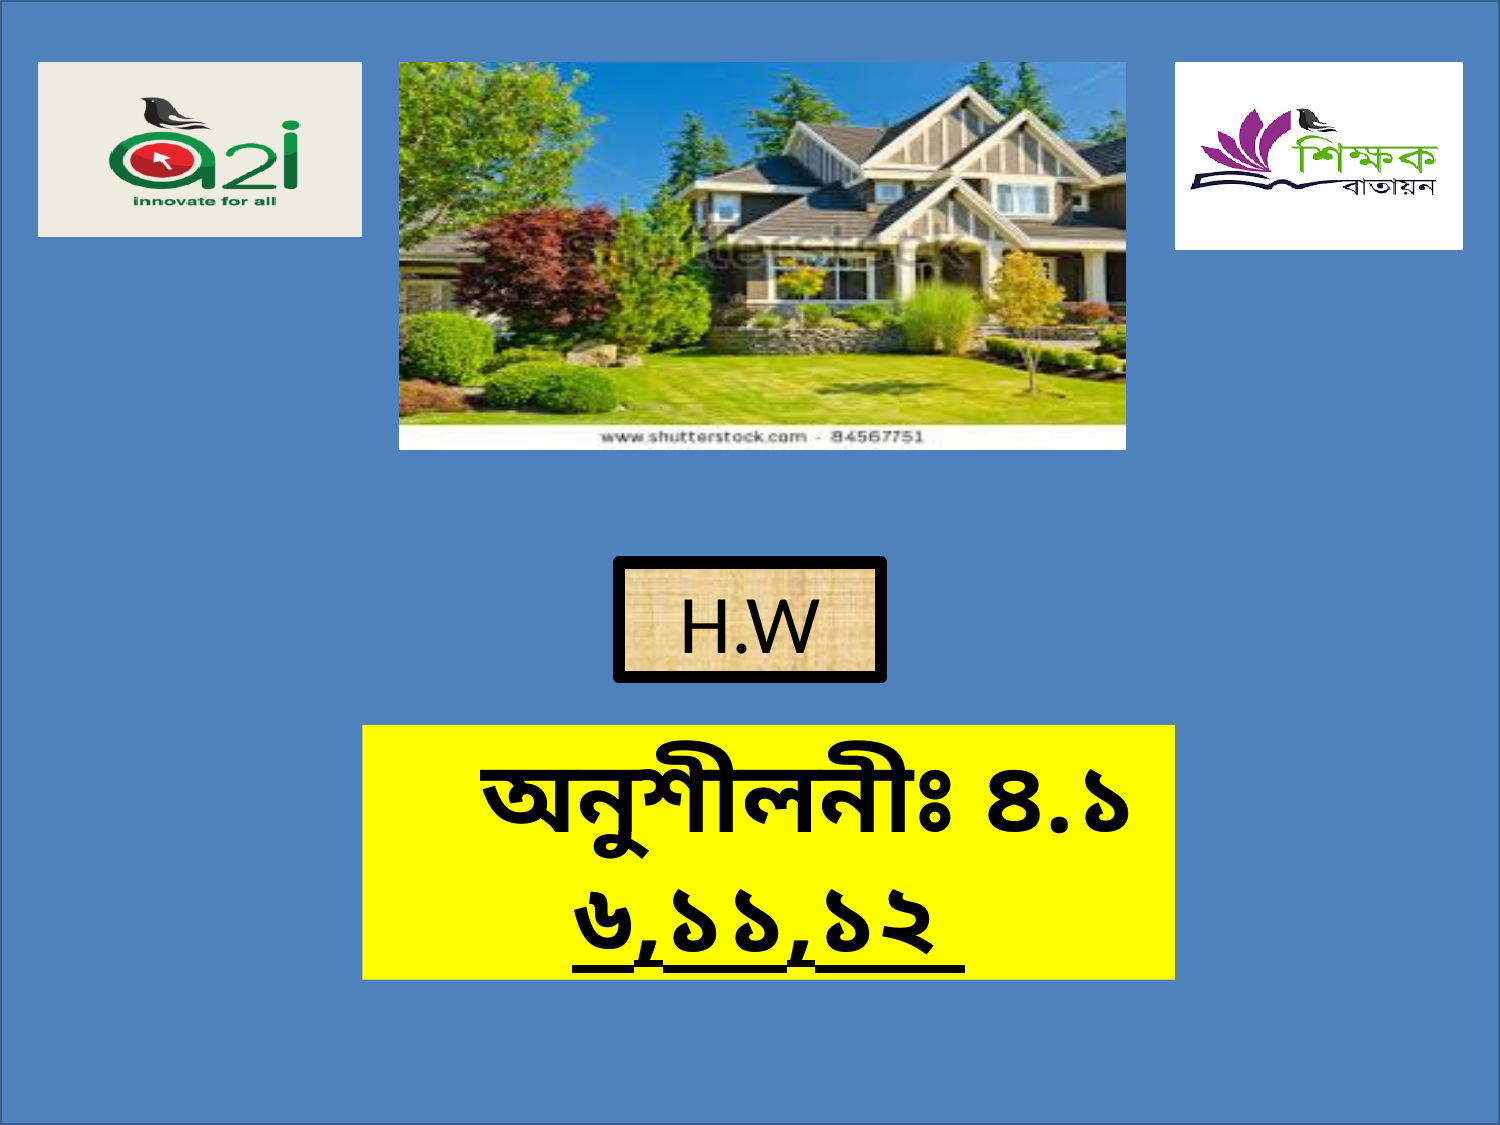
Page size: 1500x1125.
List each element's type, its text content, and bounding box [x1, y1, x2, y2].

picture [1174, 62, 1463, 251]
text_box অনুশীলনীঃ ৪.১ ৬,১১,১২ [362, 724, 1175, 980]
text_box H.W [618, 562, 882, 678]
picture [37, 62, 363, 238]
text_box [0, 0, 1500, 1125]
picture [399, 62, 1126, 451]
